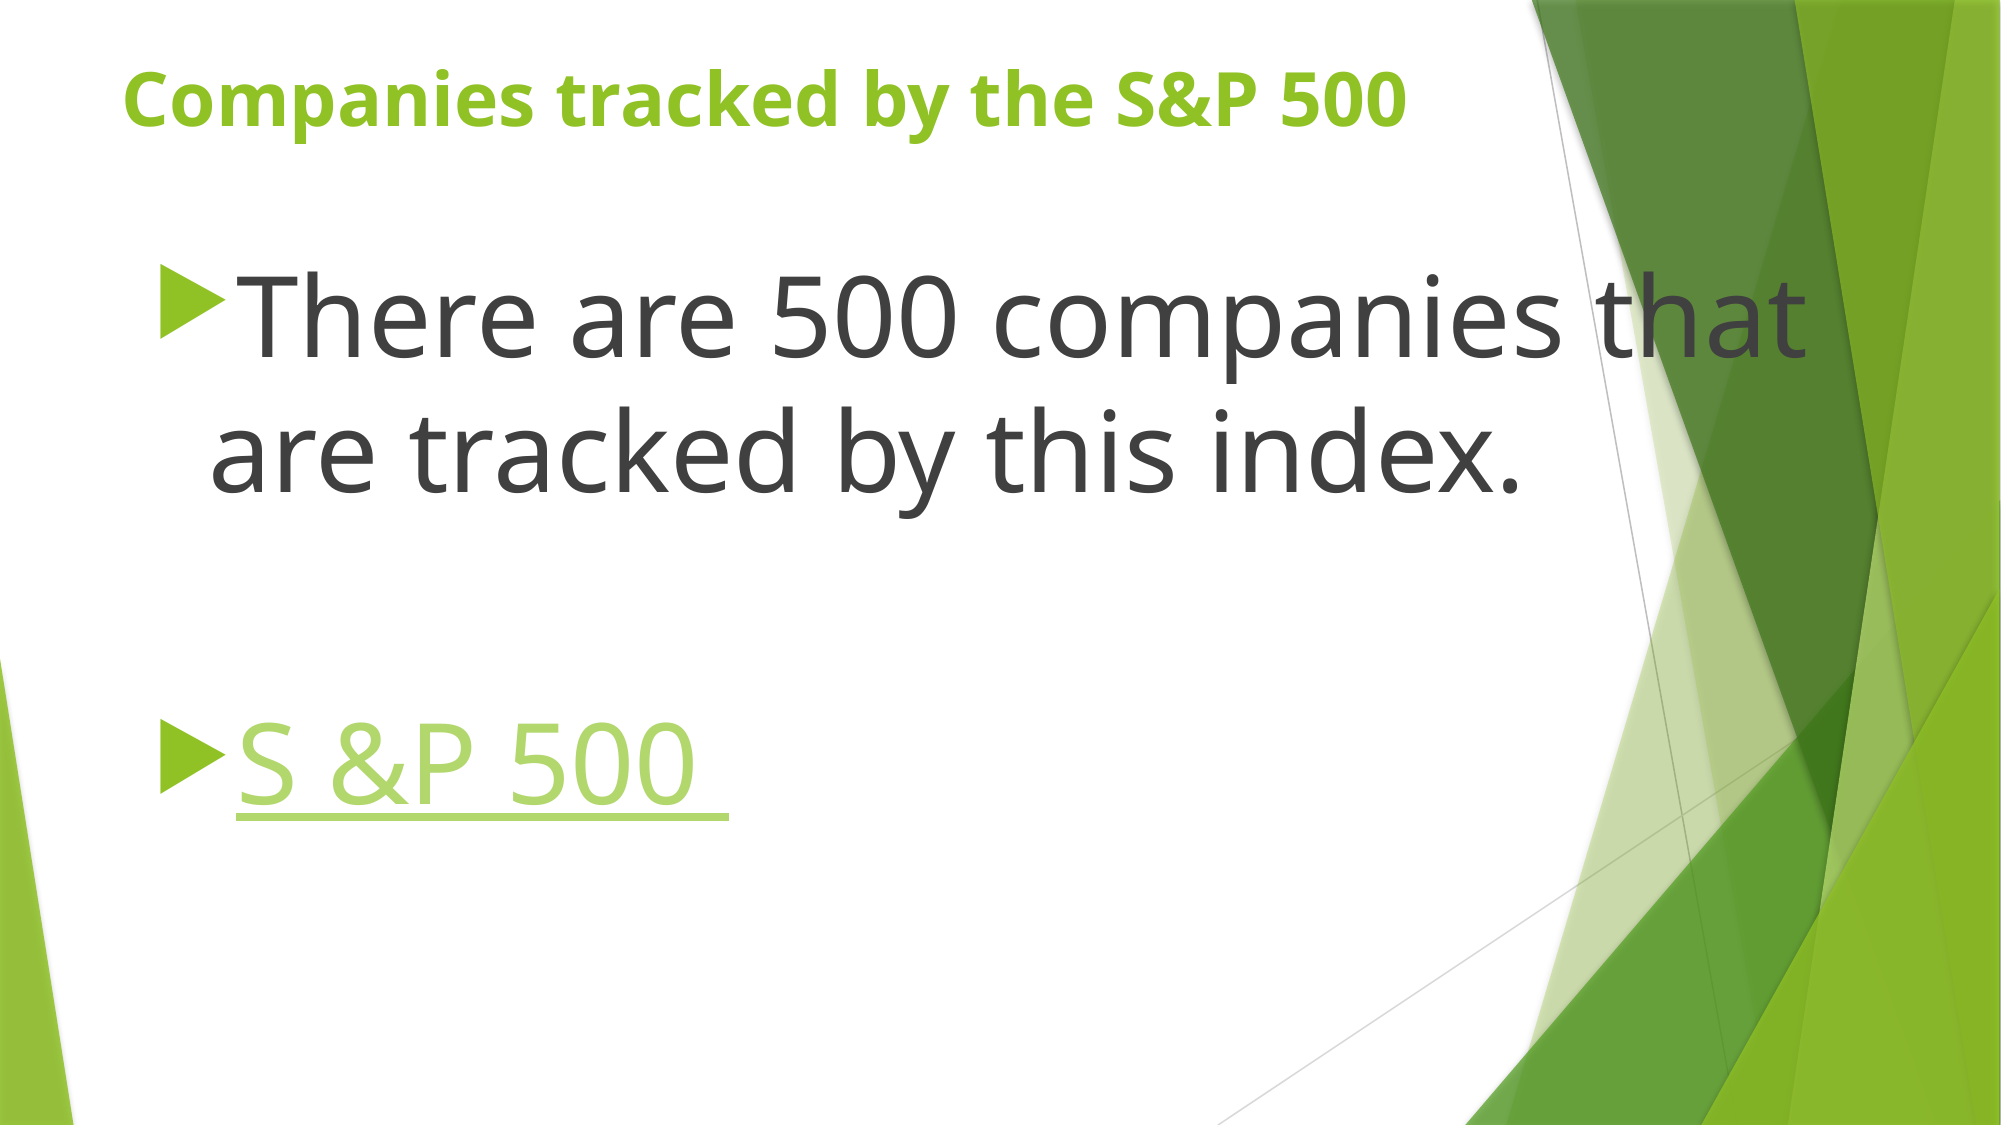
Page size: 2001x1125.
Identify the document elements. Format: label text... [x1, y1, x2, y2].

title Companies tracked by the S&P 500 [106, 43, 1725, 261]
list There are 500 companies that are tracked by this index. S &P 500 [137, 237, 1863, 1098]
